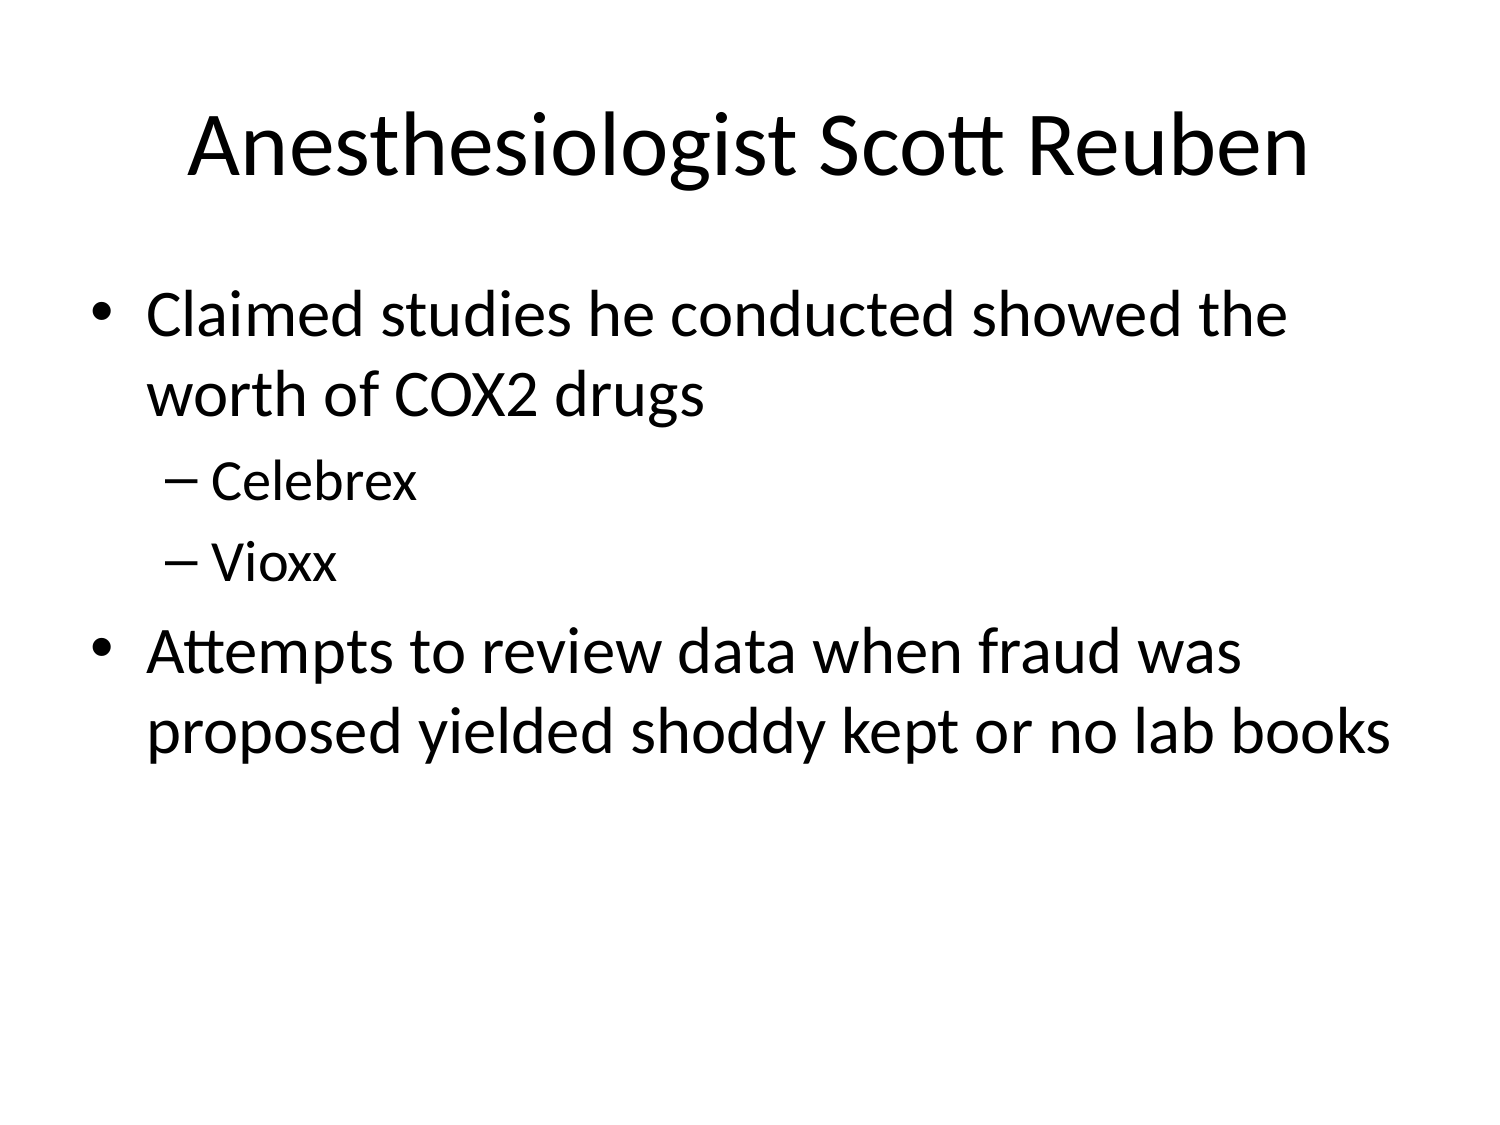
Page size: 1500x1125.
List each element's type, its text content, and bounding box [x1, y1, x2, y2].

list Claimed studies he conducted showed the worth of COX2 drugs Celebrex Vioxx Attempts to review data when fraud was proposed yielded shoddy kept or no lab books [75, 262, 1425, 1005]
title Anesthesiologist Scott Reuben [75, 45, 1425, 233]
